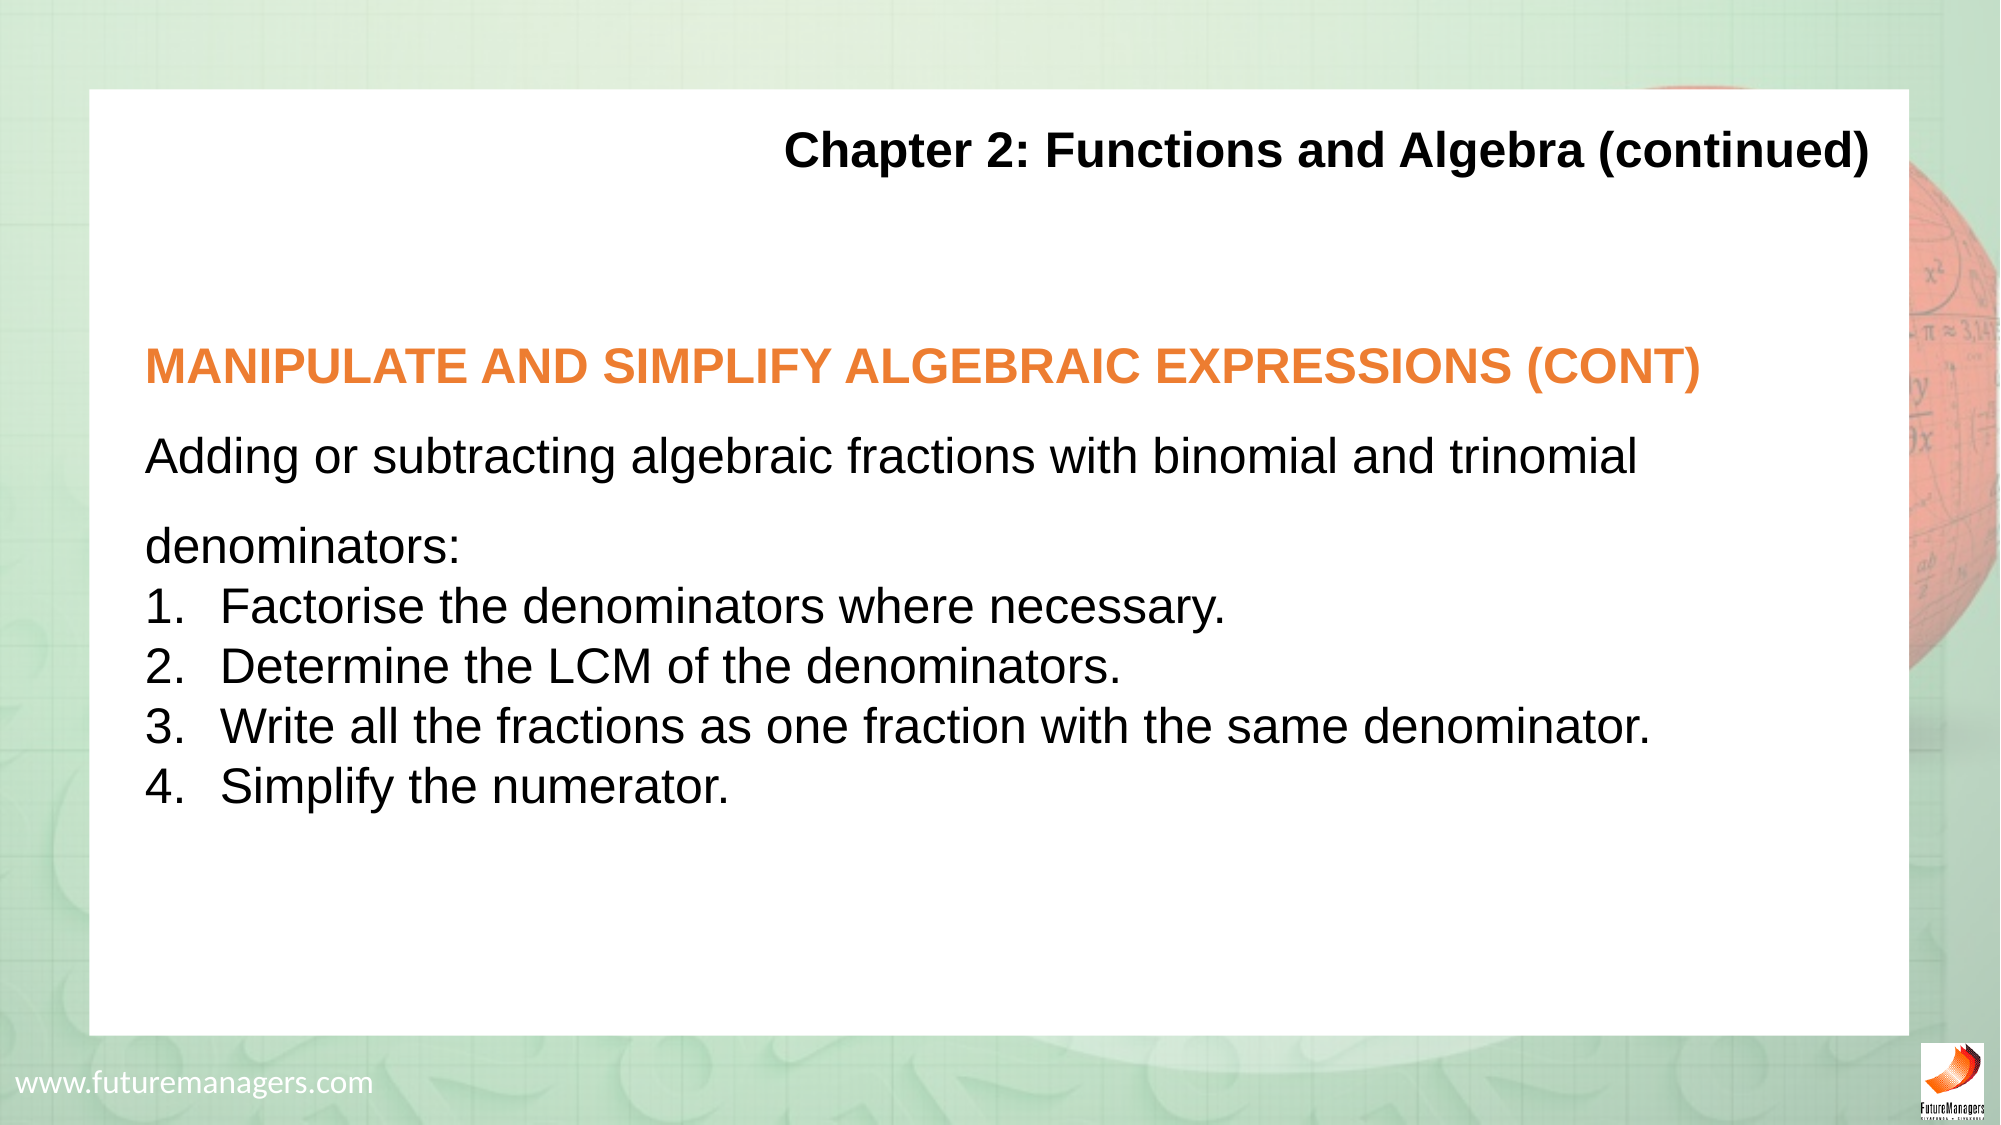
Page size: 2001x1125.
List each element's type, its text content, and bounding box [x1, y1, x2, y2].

text_box Chapter 2: Functions and Algebra (continued) [109, 109, 1886, 185]
picture [1921, 1043, 1984, 1120]
text_box [88, 88, 1910, 1037]
text_box MANIPULATE AND SIMPLIFY ALGEBRAIC EXPRESSIONS (CONT) Adding or subtracting algebraic fractions with binomial and trinomial denominators: Factorise the denominators where necessary. Determine the LCM of the denominators. Write all the fractions as one fraction with the same denominator. Simplify the numerator. [130, 295, 1869, 821]
text_box www.futuremanagers.com [0, 1052, 1447, 1108]
